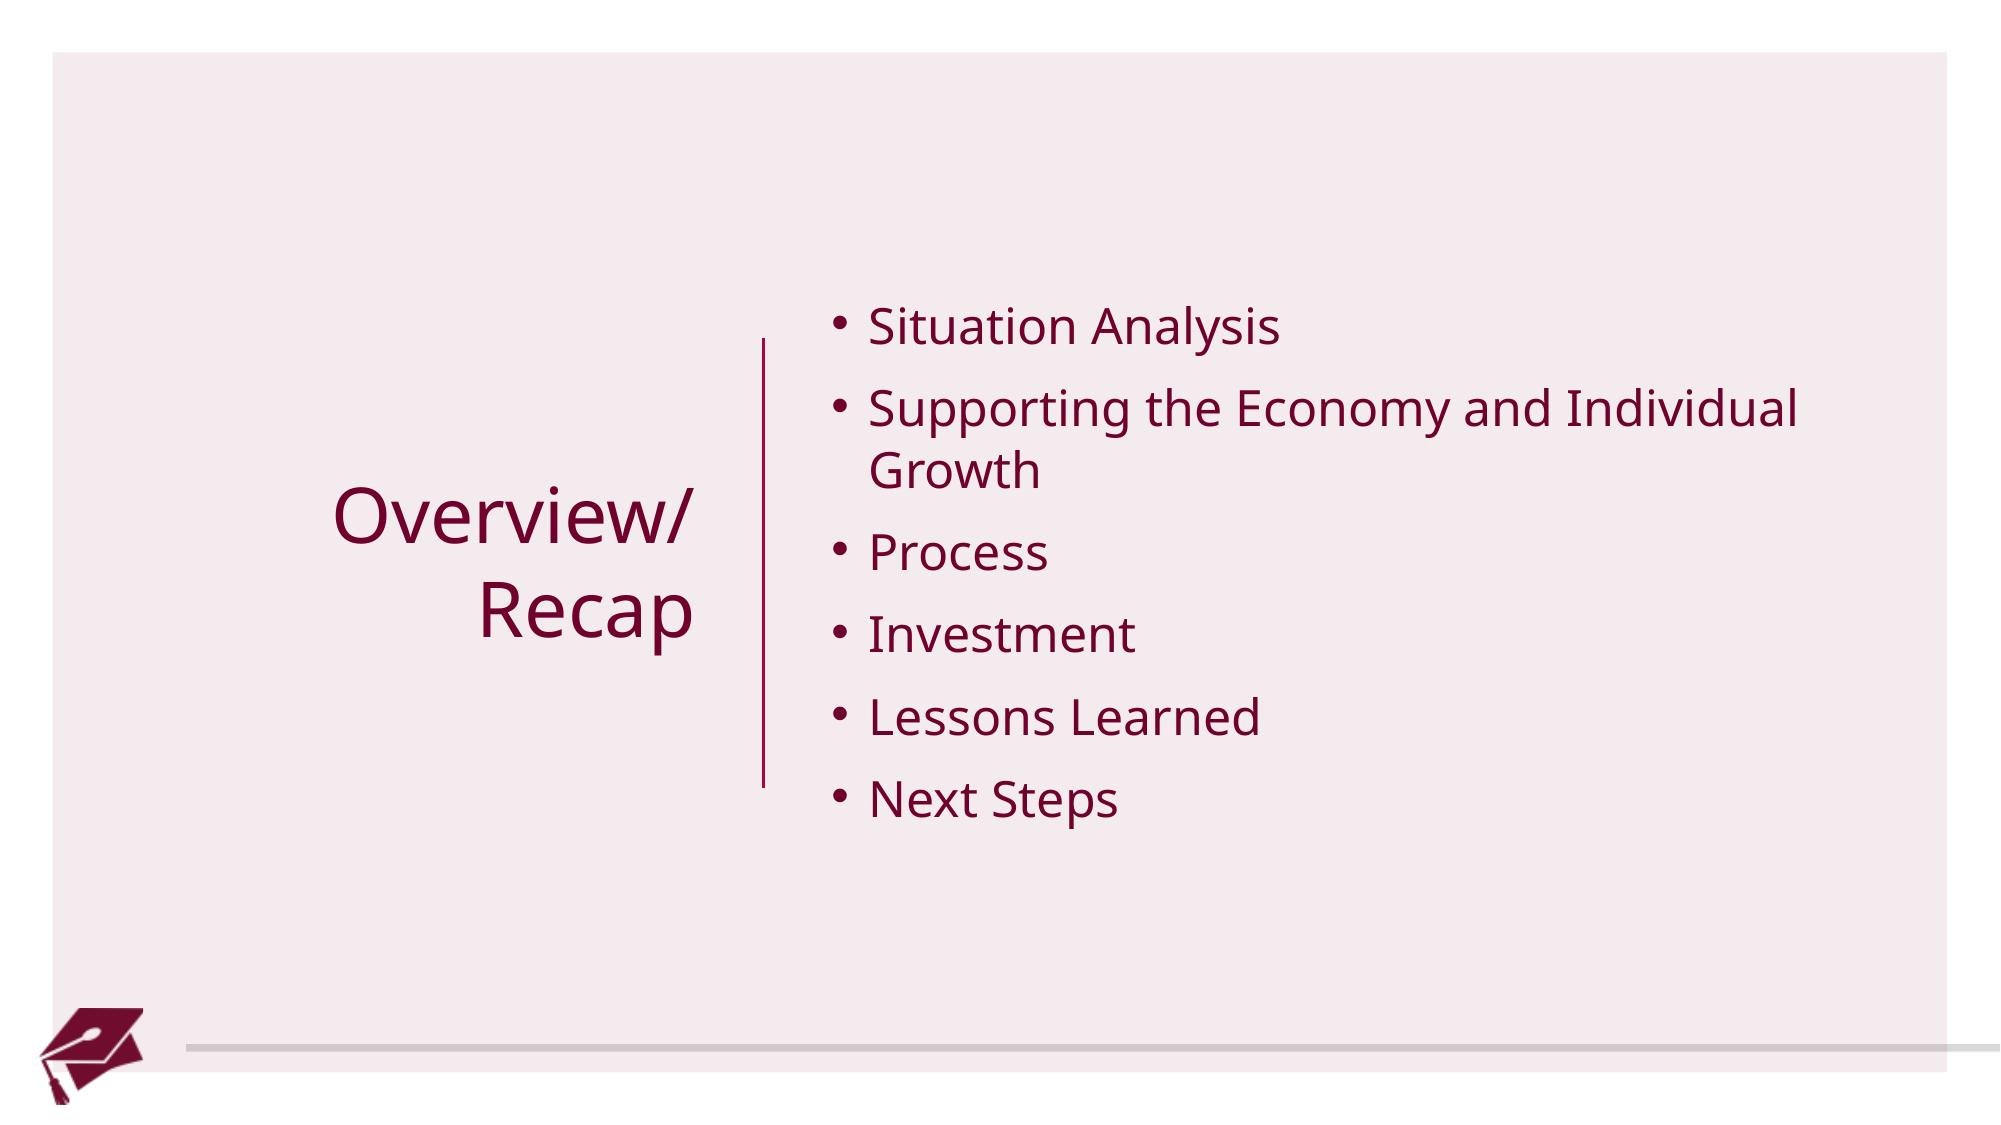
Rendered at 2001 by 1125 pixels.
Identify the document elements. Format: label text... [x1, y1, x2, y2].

list Situation Analysis Supporting the Economy and Individual Growth Process Investment Lessons Learned Next Steps [816, 158, 1863, 967]
text_box [52, 51, 1948, 1073]
title Overview/Recap [137, 158, 711, 967]
